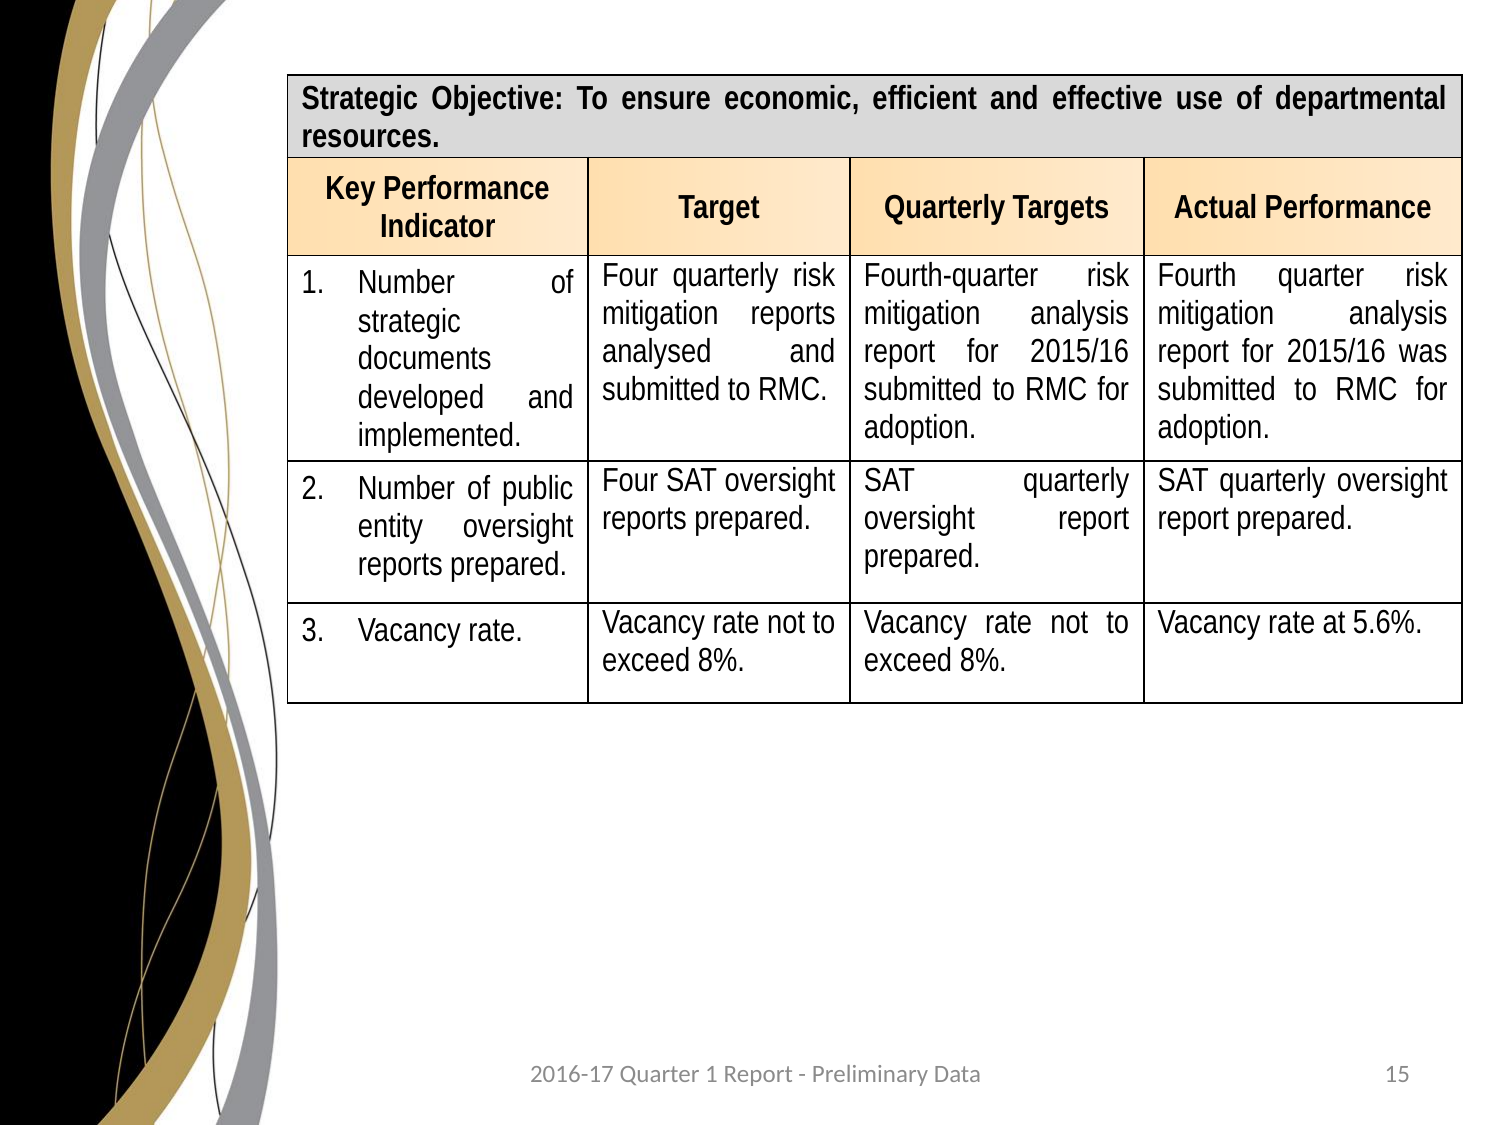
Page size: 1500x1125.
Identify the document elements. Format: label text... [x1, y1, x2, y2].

table_cell Key Performance Indicator [288, 158, 587, 255]
table_cell Vacancy rate at 5.6%. [1145, 604, 1461, 702]
table_cell SAT quarterly oversight report prepared. [1145, 462, 1461, 602]
table_cell SAT quarterly oversight report prepared. [851, 462, 1143, 602]
table_cell Quarterly Targets [851, 158, 1143, 255]
table_cell Four quarterly risk mitigation reports analysed and submitted to RMC. [589, 256, 849, 460]
table_cell Fourth-quarter risk mitigation analysis report for 2015/16 submitted to RMC for adoption. [851, 256, 1143, 460]
table_cell Actual Performance [1145, 158, 1461, 255]
table_cell Vacancy rate. [288, 604, 587, 702]
picture [0, 0, 1500, 1125]
table_cell Four SAT oversight reports prepared. [589, 462, 849, 602]
slide_number 15 [1074, 1042, 1425, 1103]
table_cell Vacancy rate not to exceed 8%. [851, 604, 1143, 702]
footer 2016-17 Quarter 1 Report - Preliminary Data [512, 1042, 1000, 1103]
table_cell Target [589, 158, 849, 255]
table_cell Fourth quarter risk mitigation analysis report for 2015/16 was submitted to RMC for adoption. [1145, 256, 1461, 460]
table_cell Vacancy rate not to exceed 8%. [589, 604, 849, 702]
table_cell Number of strategic documents developed and implemented. [288, 256, 587, 460]
table_cell Number of public entity oversight reports prepared. [288, 462, 587, 602]
table_header Strategic Objective: To ensure economic, efficient and effective use of departmental resources. [288, 76, 1461, 157]
